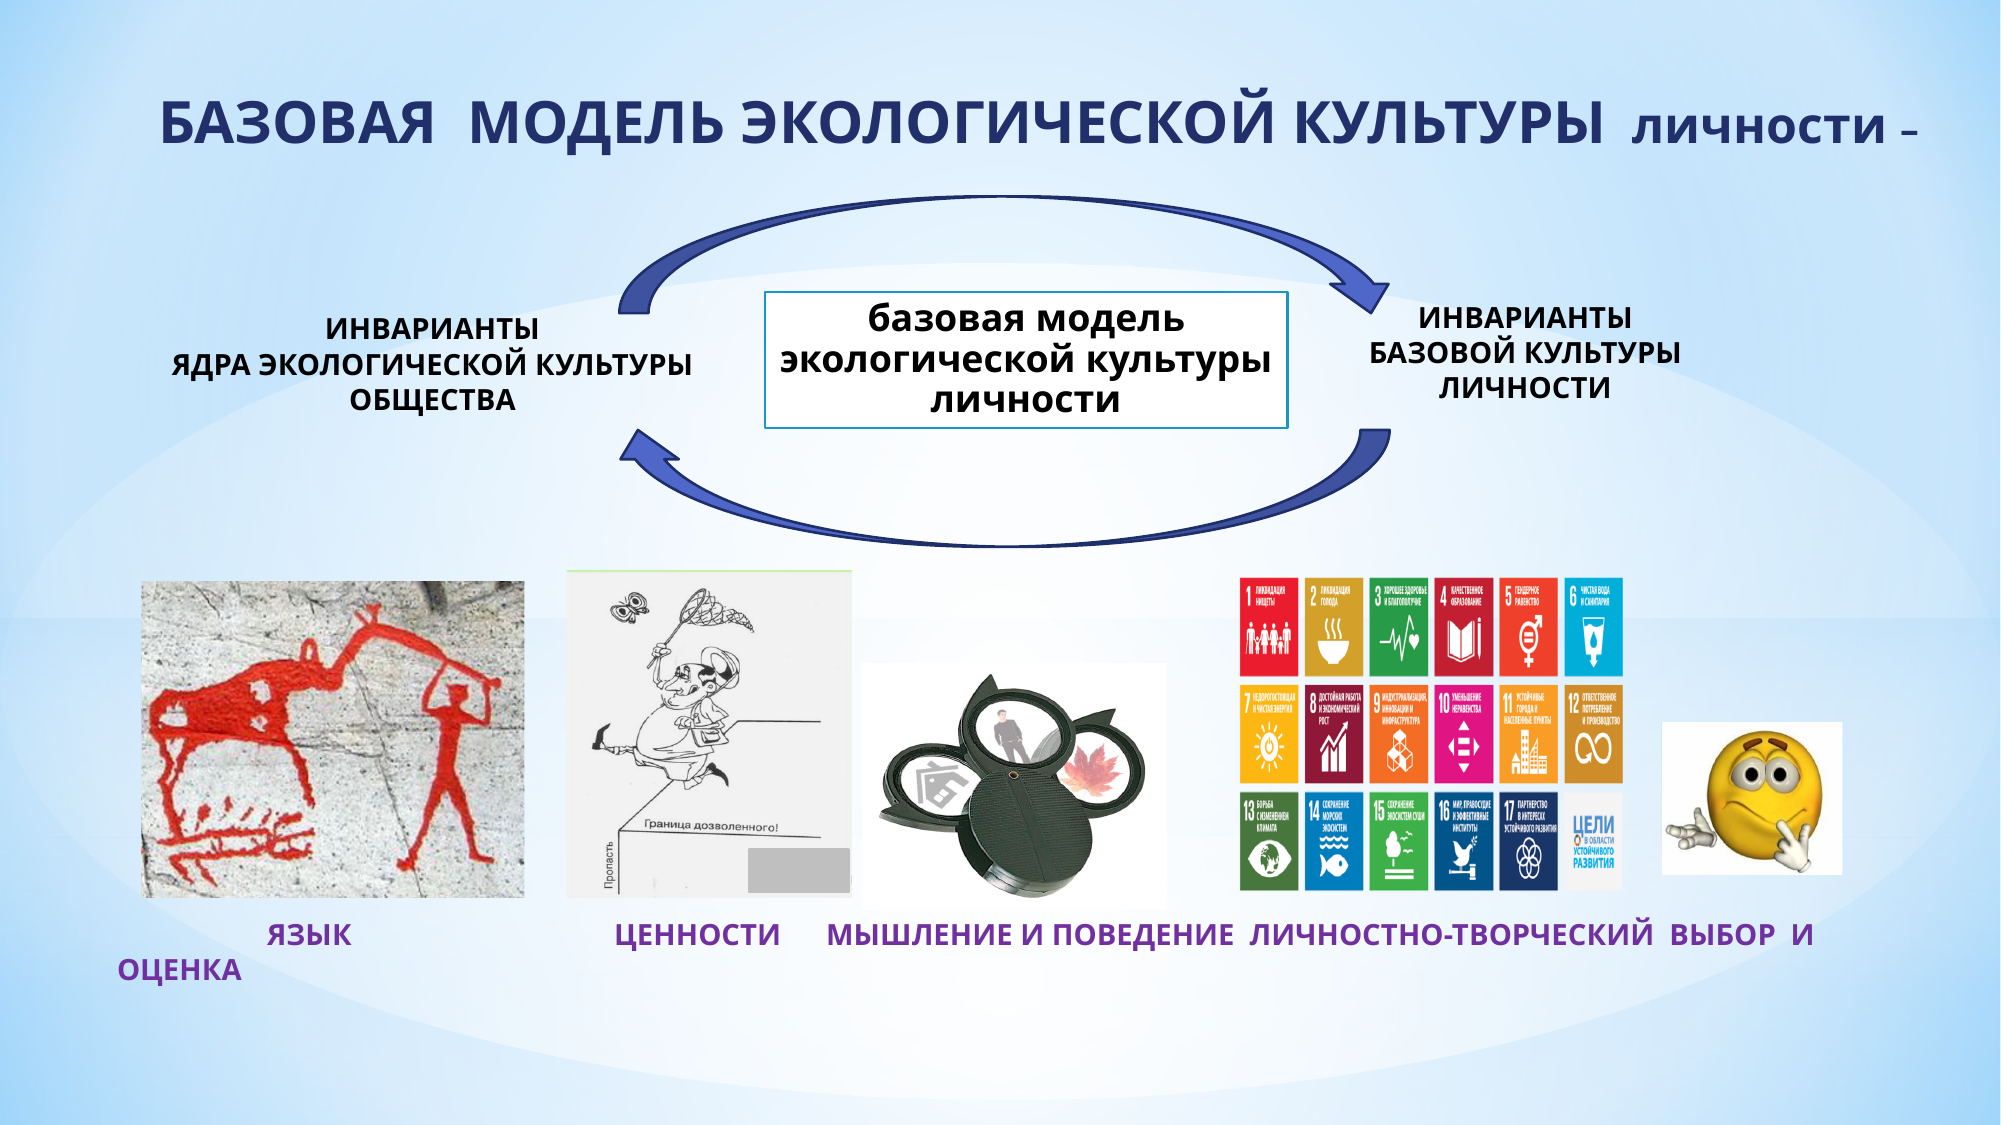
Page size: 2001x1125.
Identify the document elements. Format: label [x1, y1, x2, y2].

text_box [101, 77, 1911, 996]
